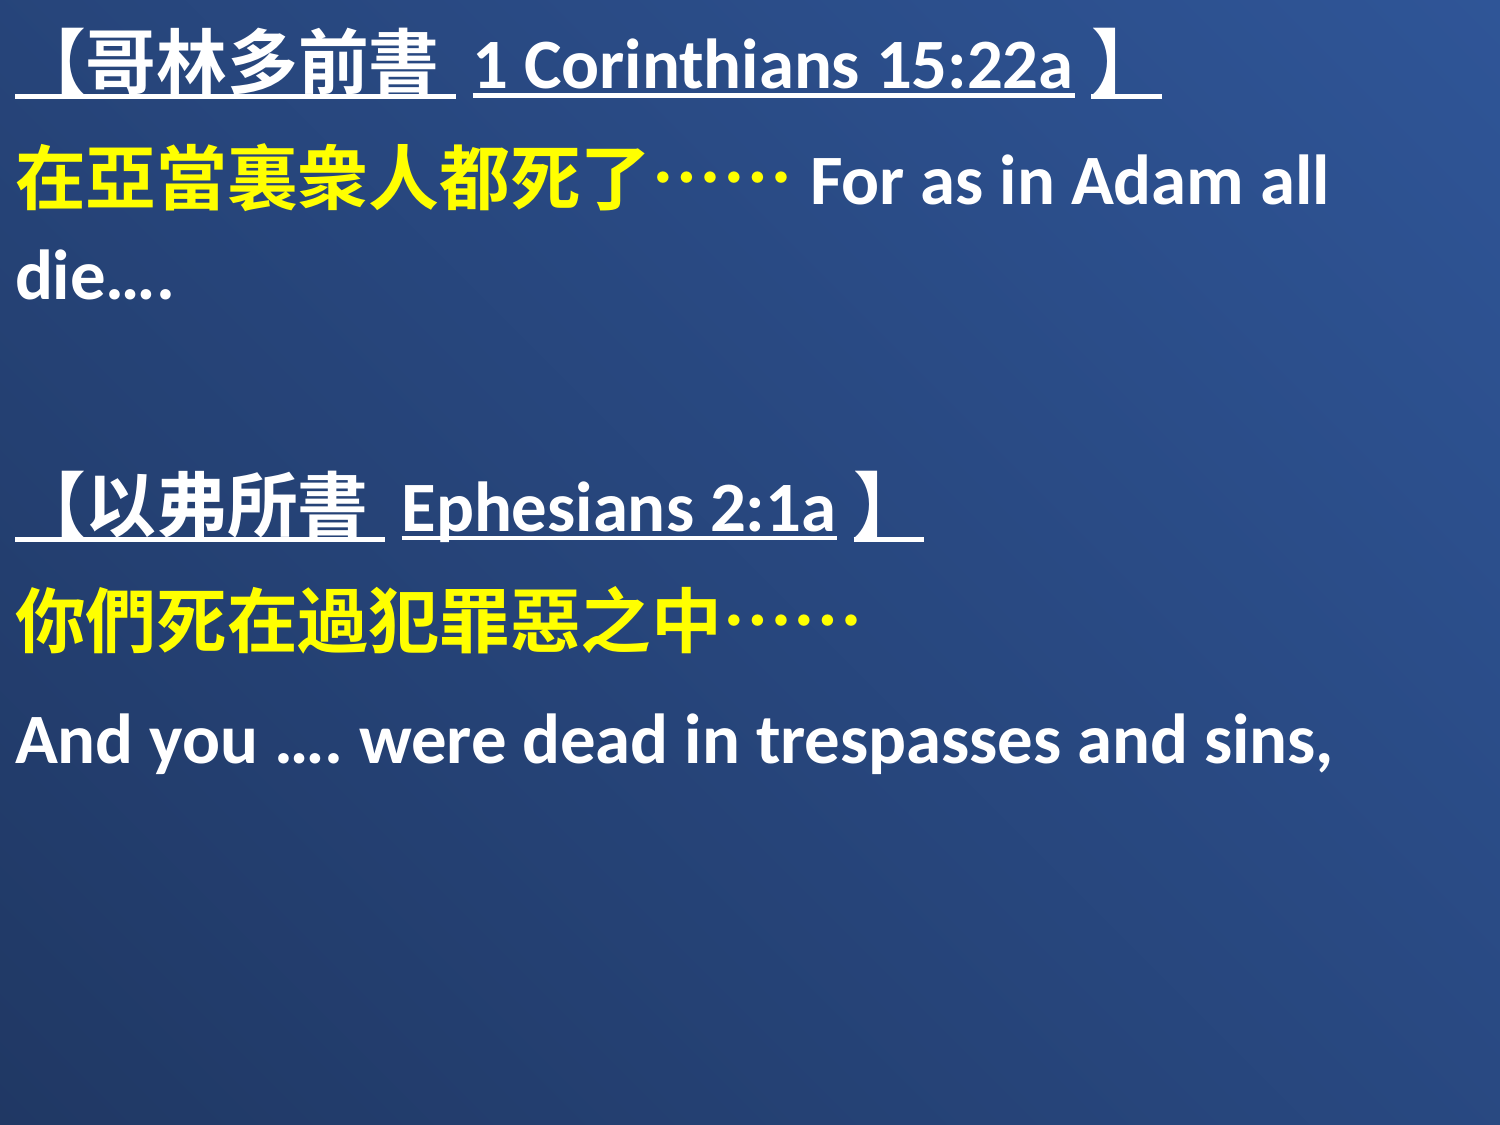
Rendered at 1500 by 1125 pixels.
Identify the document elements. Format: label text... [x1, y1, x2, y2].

subtitle 【哥林多前書 1 Corinthians 15:22a】 在亞當裏衆人都死了……For as in Adam all die…. 【以弗所書 Ephesians 2:1a】 你們死在過犯罪惡之中…… And you …. were dead in trespasses and sins, [0, 0, 1500, 1125]
